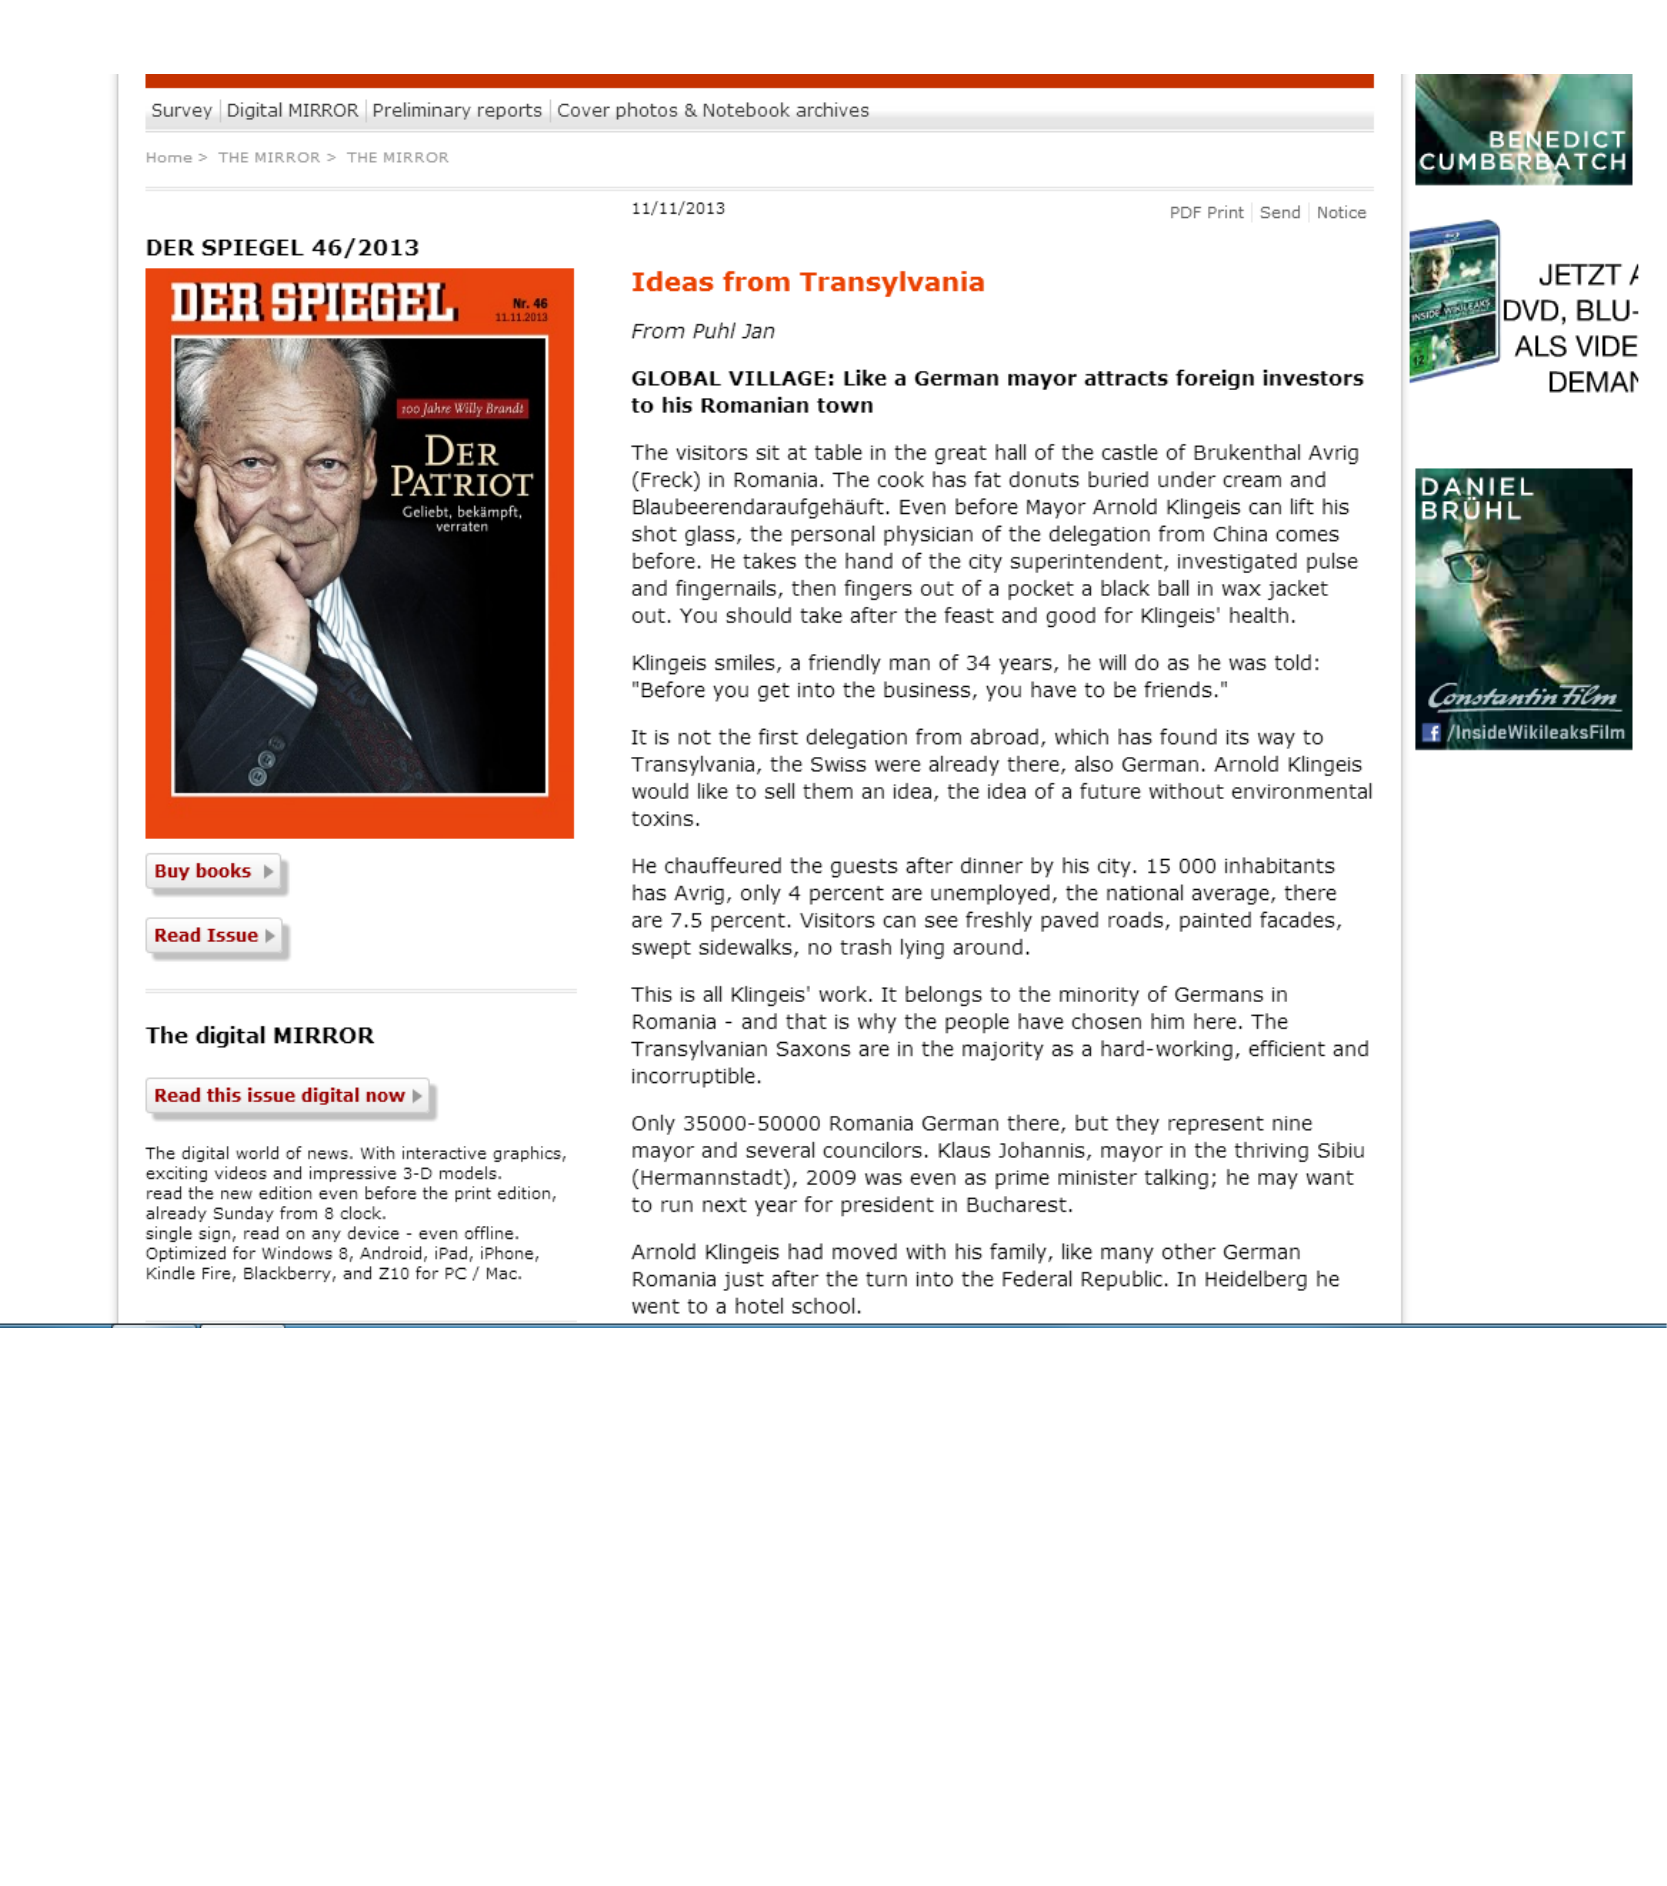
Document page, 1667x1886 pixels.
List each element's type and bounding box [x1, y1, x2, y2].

picture [0, 74, 1667, 1328]
